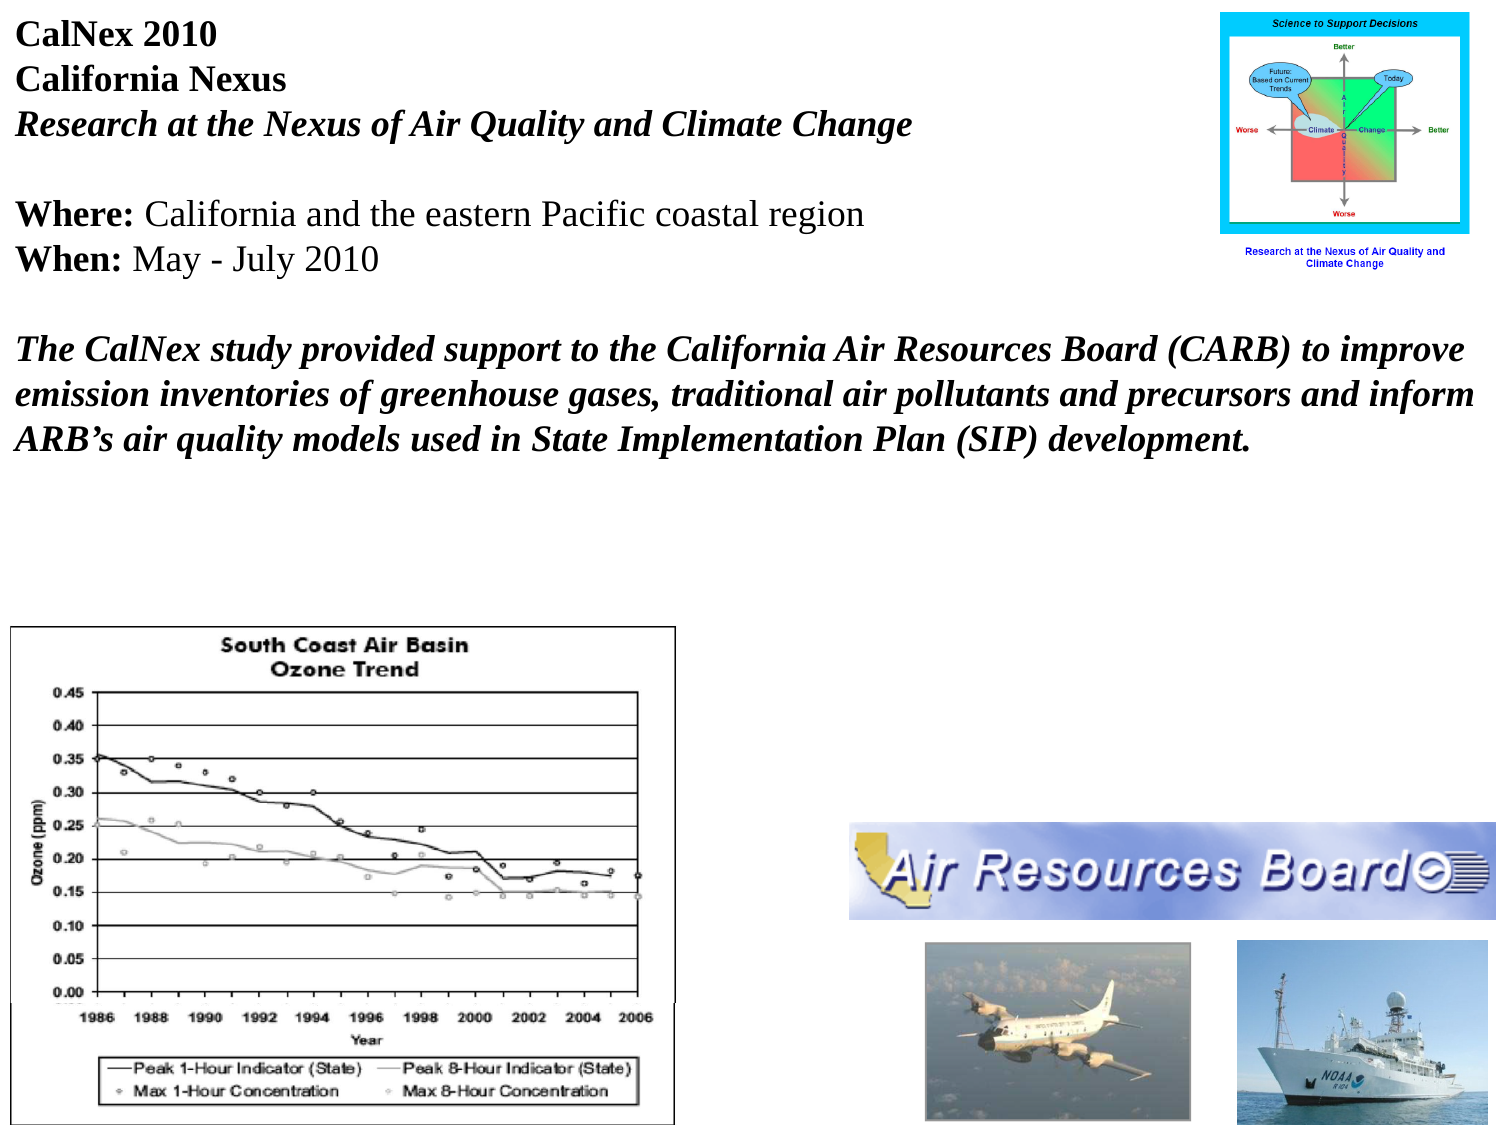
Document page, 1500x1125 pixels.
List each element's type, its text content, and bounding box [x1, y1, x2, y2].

picture [924, 939, 1192, 1125]
picture [1210, 1, 1500, 276]
text_box CalNex 2010 California Nexus Research at the Nexus of Air Quality and Climate Change Where: California and the eastern Pacific coastal region When: May - July 2010 The CalNex study provided support to the California Air Resources Board (CARB) to improve emission inventories of greenhouse gases, traditional air pollutants and precursors and inform ARB’s air quality models used in State Implementation Plan (SIP) development. [0, 1, 1500, 467]
picture [849, 822, 1496, 921]
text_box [0, 621, 688, 1125]
picture [1237, 940, 1488, 1125]
